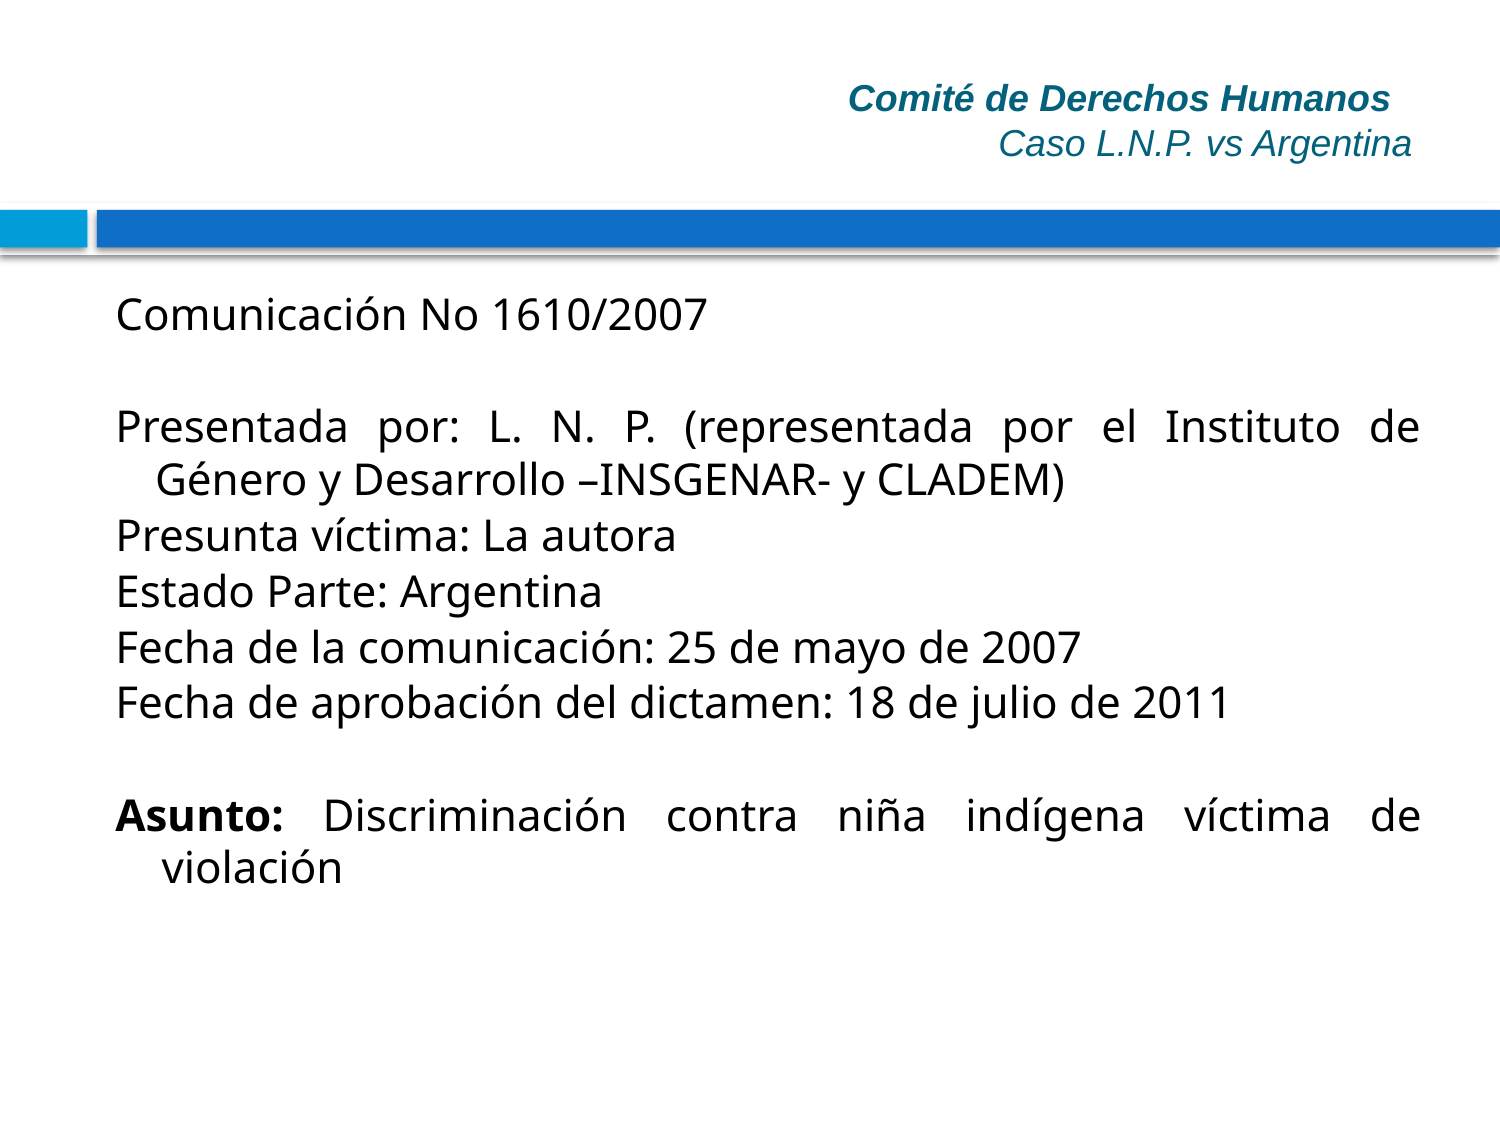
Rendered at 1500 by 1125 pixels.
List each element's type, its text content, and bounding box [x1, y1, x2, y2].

list Comunicación No 1610/2007 Presentada por: L. N. P. (representada por el Instituto de Género y Desarrollo –INSGENAR- y CLADEM) Presunta víctima: La autora Estado Parte: Argentina Fecha de la comunicación: 25 de mayo de 2007 Fecha de aprobación del dictamen: 18 de julio de 2011 Asunto: Discriminación contra niña indígena víctima de violación [100, 262, 1439, 1055]
title Comité de Derechos Humanos Caso L.N.P. vs Argentina [100, 37, 1439, 201]
